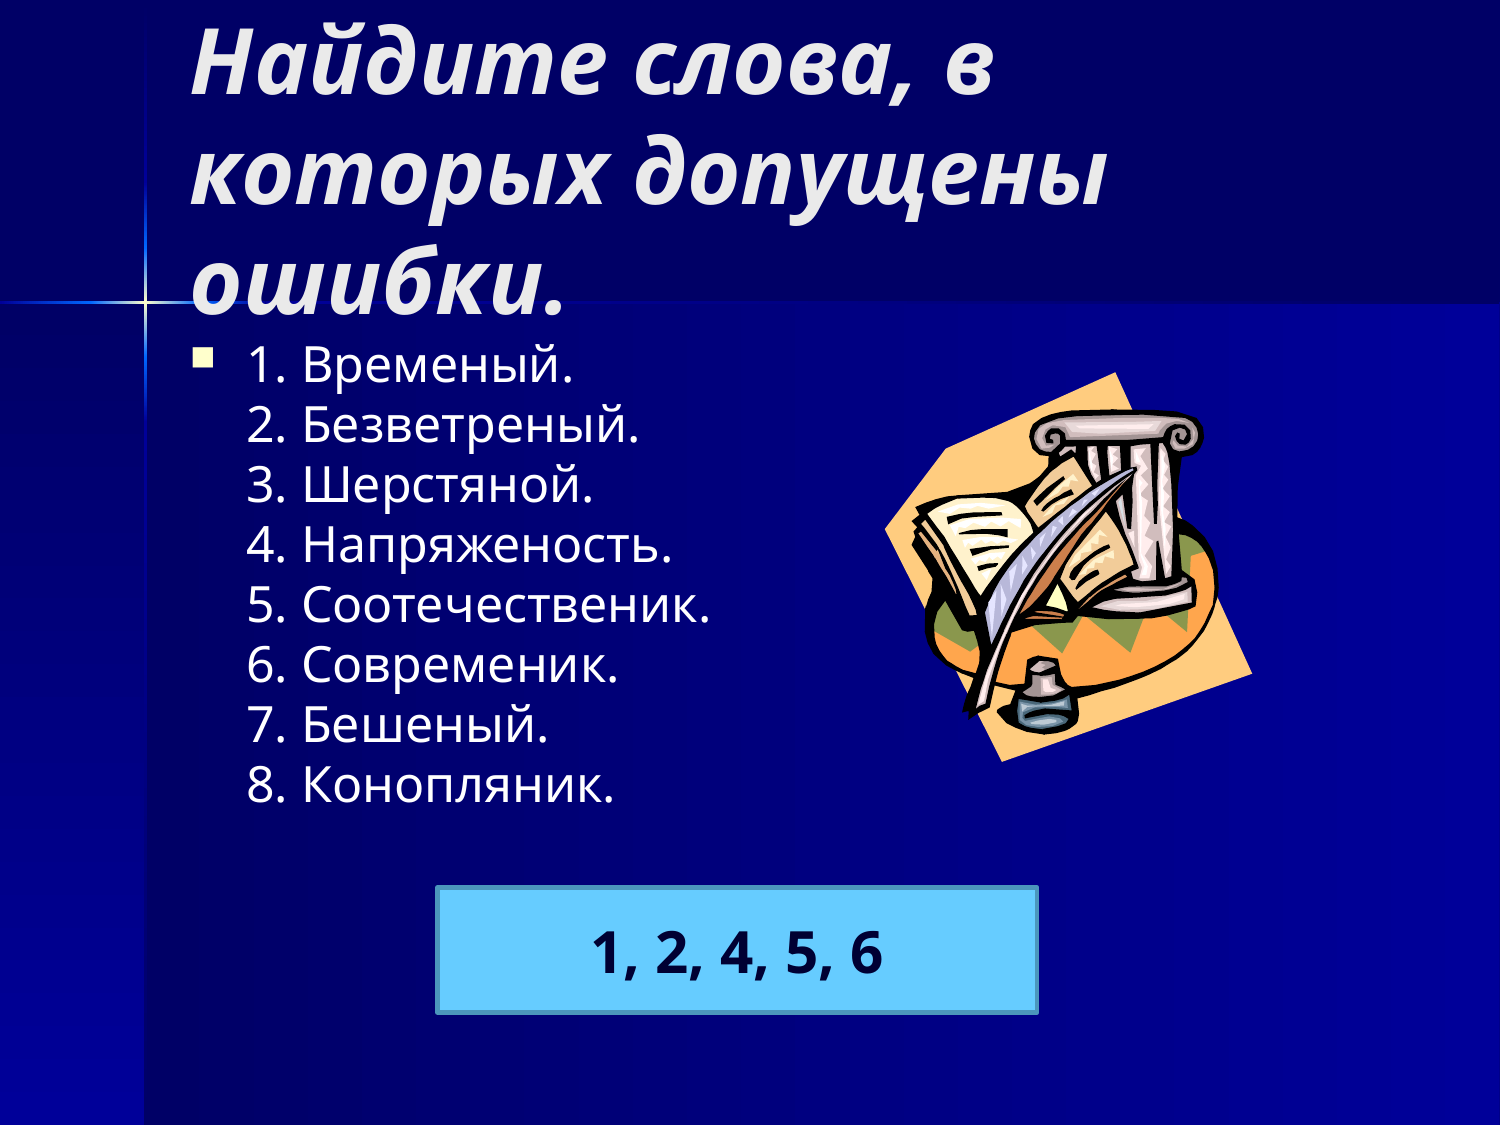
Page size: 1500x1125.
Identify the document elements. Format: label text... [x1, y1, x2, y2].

list 1. Временый. 2. Безветреный. 3. Шерстяной. 4. Напряженость. 5. Соотечественик. 6. Современик. 7. Бешеный. 8. Конопляник. [174, 324, 1413, 1001]
text_box 1, 2, 4, 5, 6 [435, 885, 1039, 1015]
picture [874, 362, 1263, 772]
title Найдите слова, в которых допущены ошибки. [174, 49, 1413, 286]
